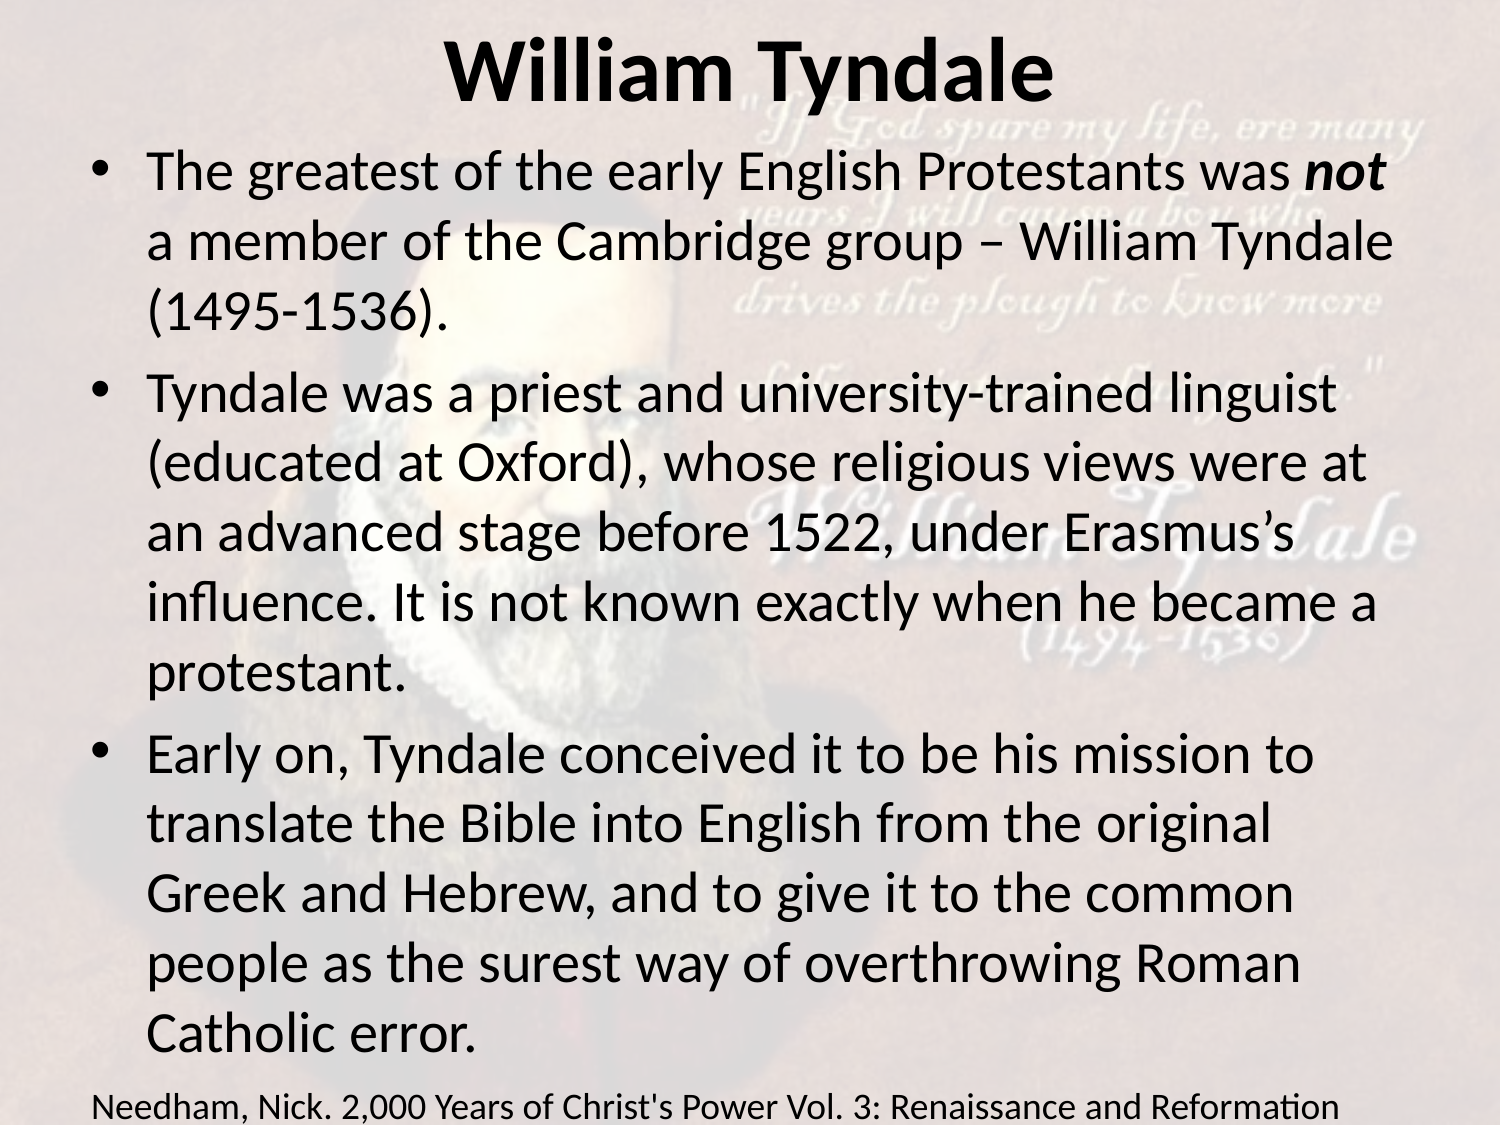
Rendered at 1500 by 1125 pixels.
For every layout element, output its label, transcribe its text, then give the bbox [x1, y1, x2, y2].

text_box Needham, Nick. 2,000 Years of Christ's Power Vol. 3: Renaissance and Reformation [76, 1075, 1500, 1125]
list The greatest of the early English Protestants was not a member of the Cambridge group – William Tyndale (1495-1536). Tyndale was a priest and university-trained linguist (educated at Oxford), whose religious views were at an advanced stage before 1522, under Erasmus’s influence. It is not known exactly when he became a protestant. Early on, Tyndale conceived it to be his mission to translate the Bible into English from the original Greek and Hebrew, and to give it to the common people as the surest way of overthrowing Roman Catholic error. [75, 125, 1425, 1075]
title William Tyndale [0, 4, 1500, 125]
